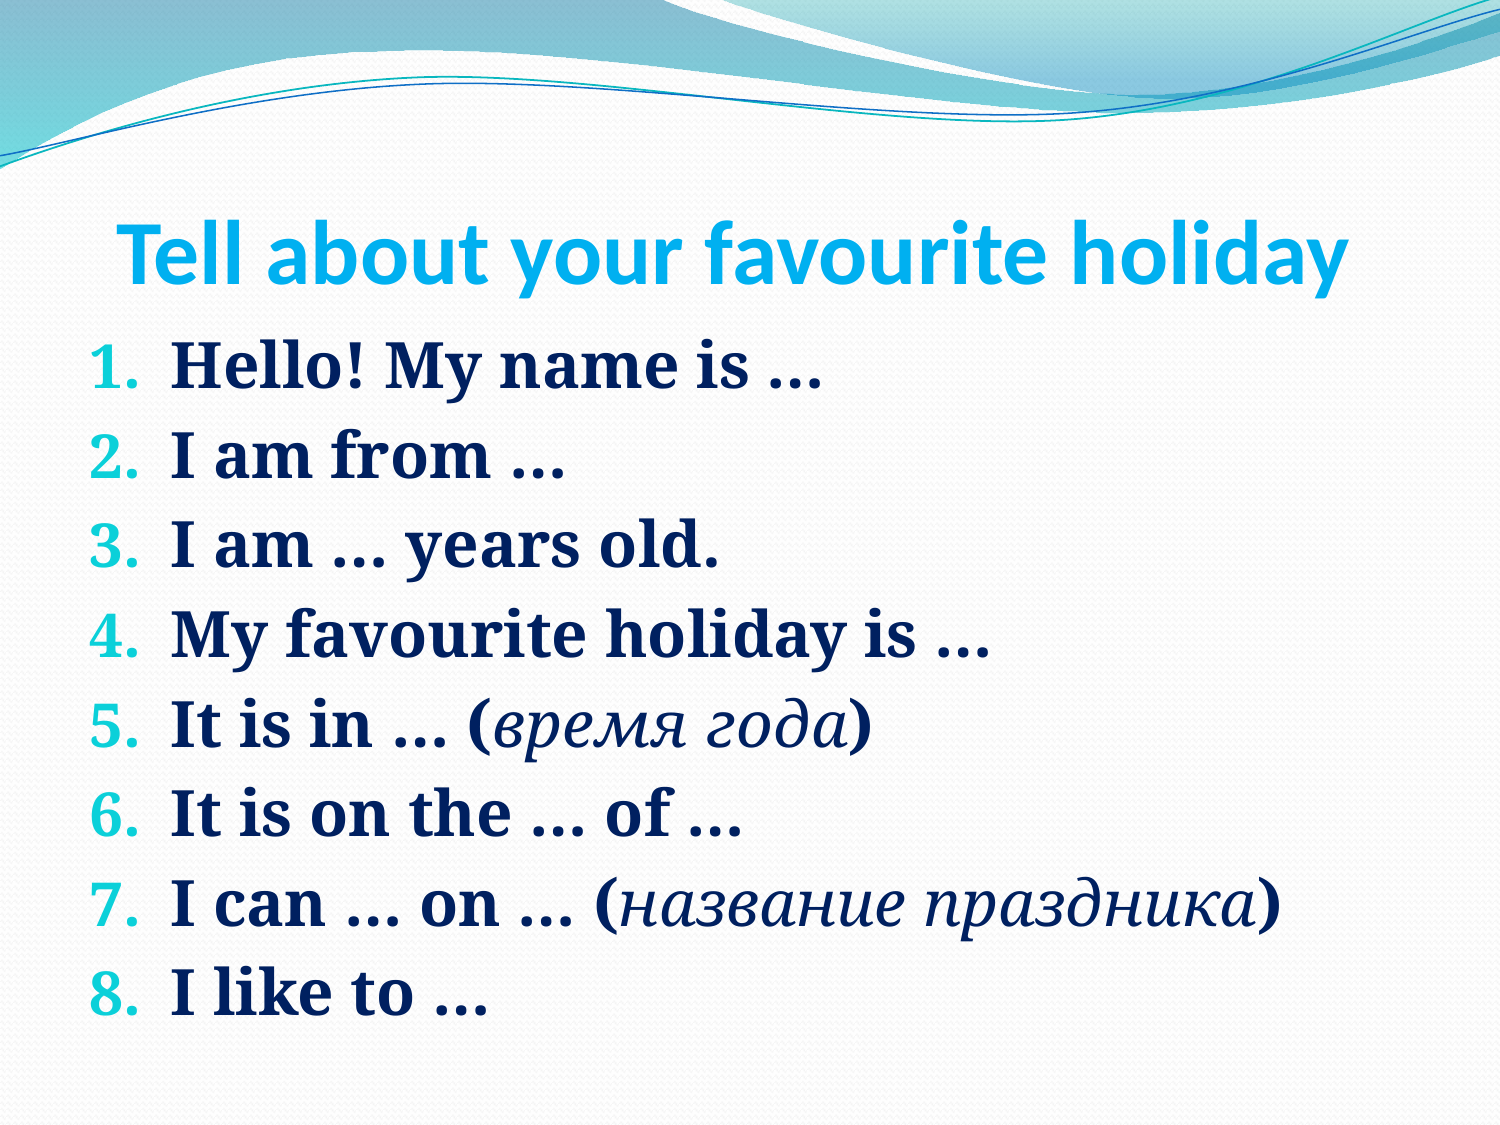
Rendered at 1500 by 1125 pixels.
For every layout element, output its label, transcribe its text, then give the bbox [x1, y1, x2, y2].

title Tell about your favourite holiday [75, 115, 1425, 303]
list Hello! My name is … I am from … I am … years old. My favourite holiday is … It is in … (время года) It is on the … of … I can … on … (название праздника) I like to … [75, 317, 1425, 1038]
